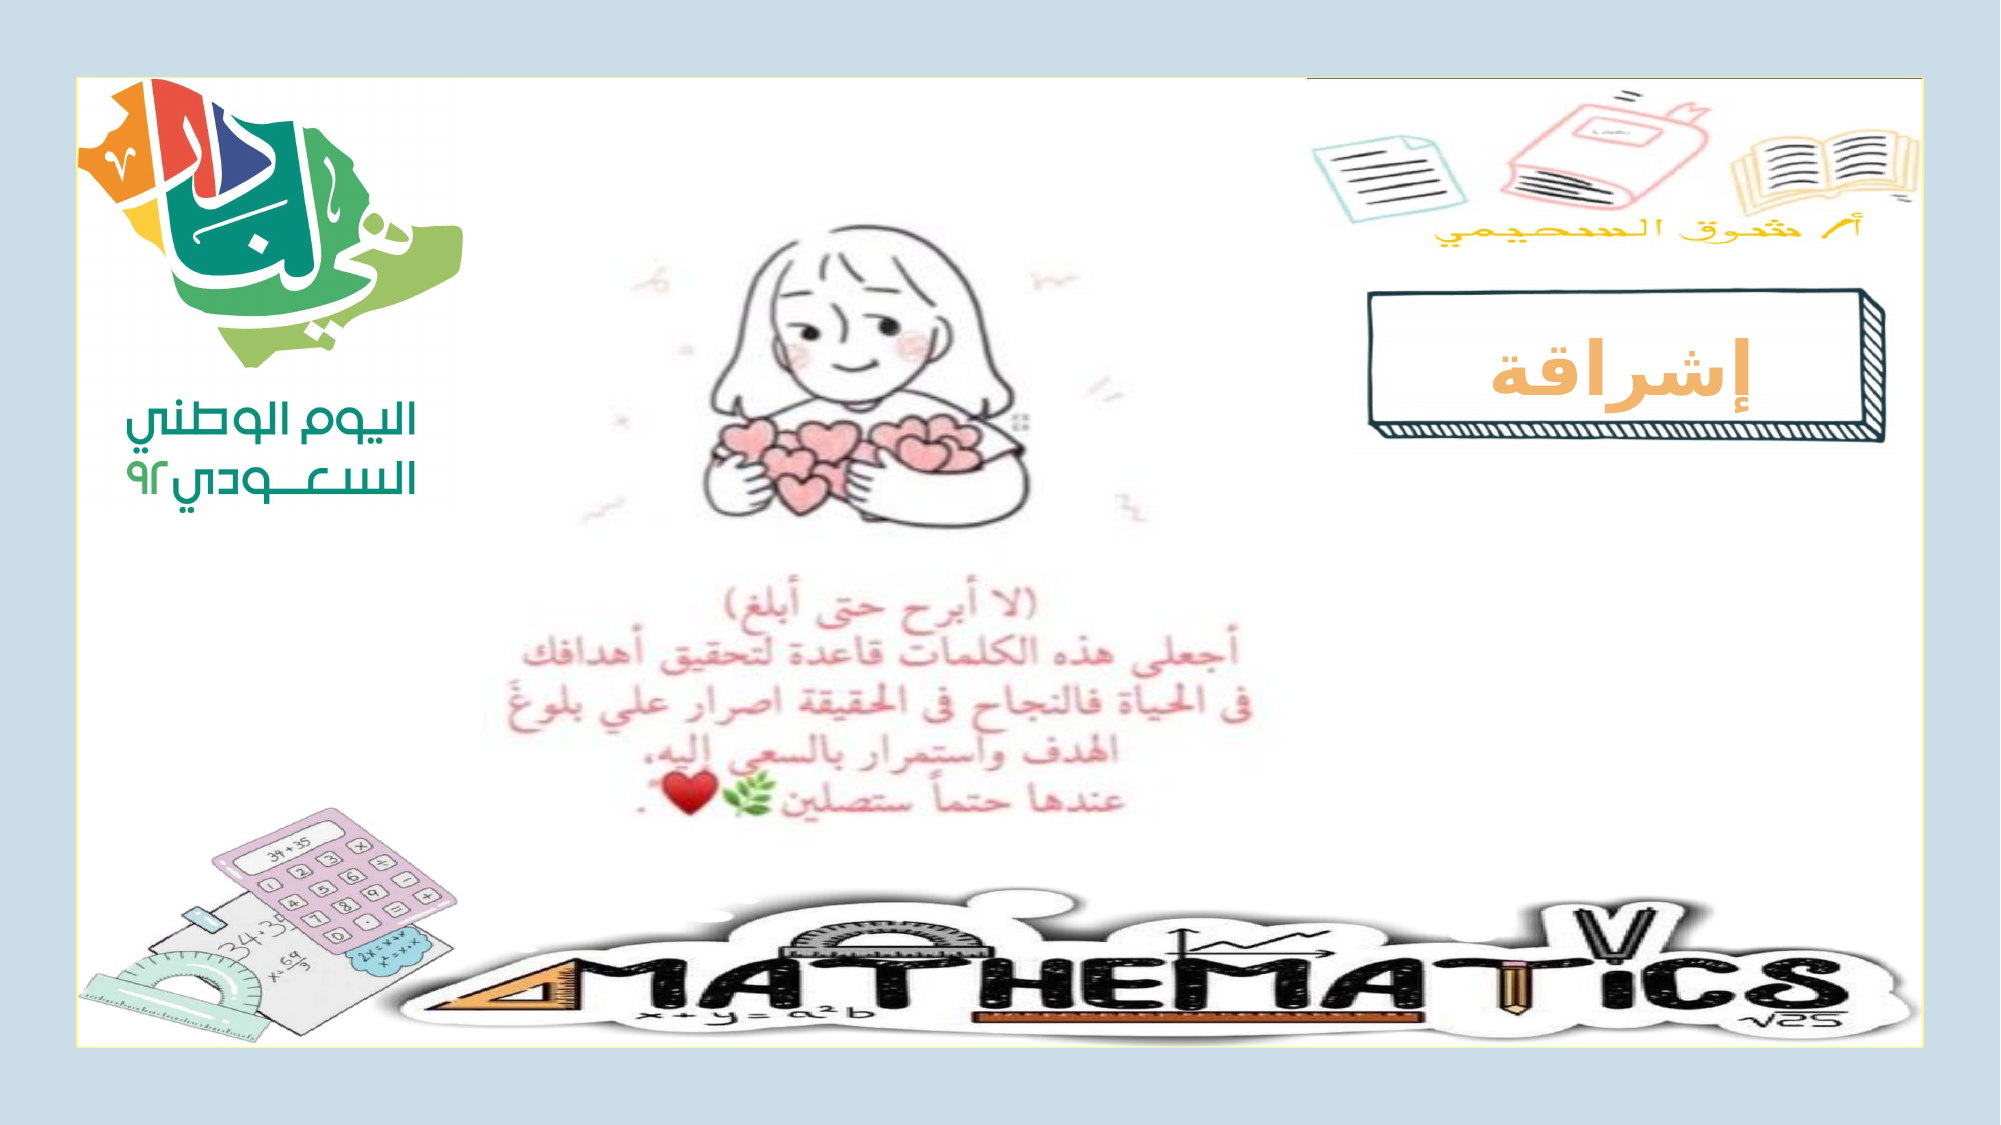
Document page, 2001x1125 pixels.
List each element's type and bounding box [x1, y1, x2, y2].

text_box [0, 0, 2000, 1125]
picture [77, 78, 1923, 1047]
